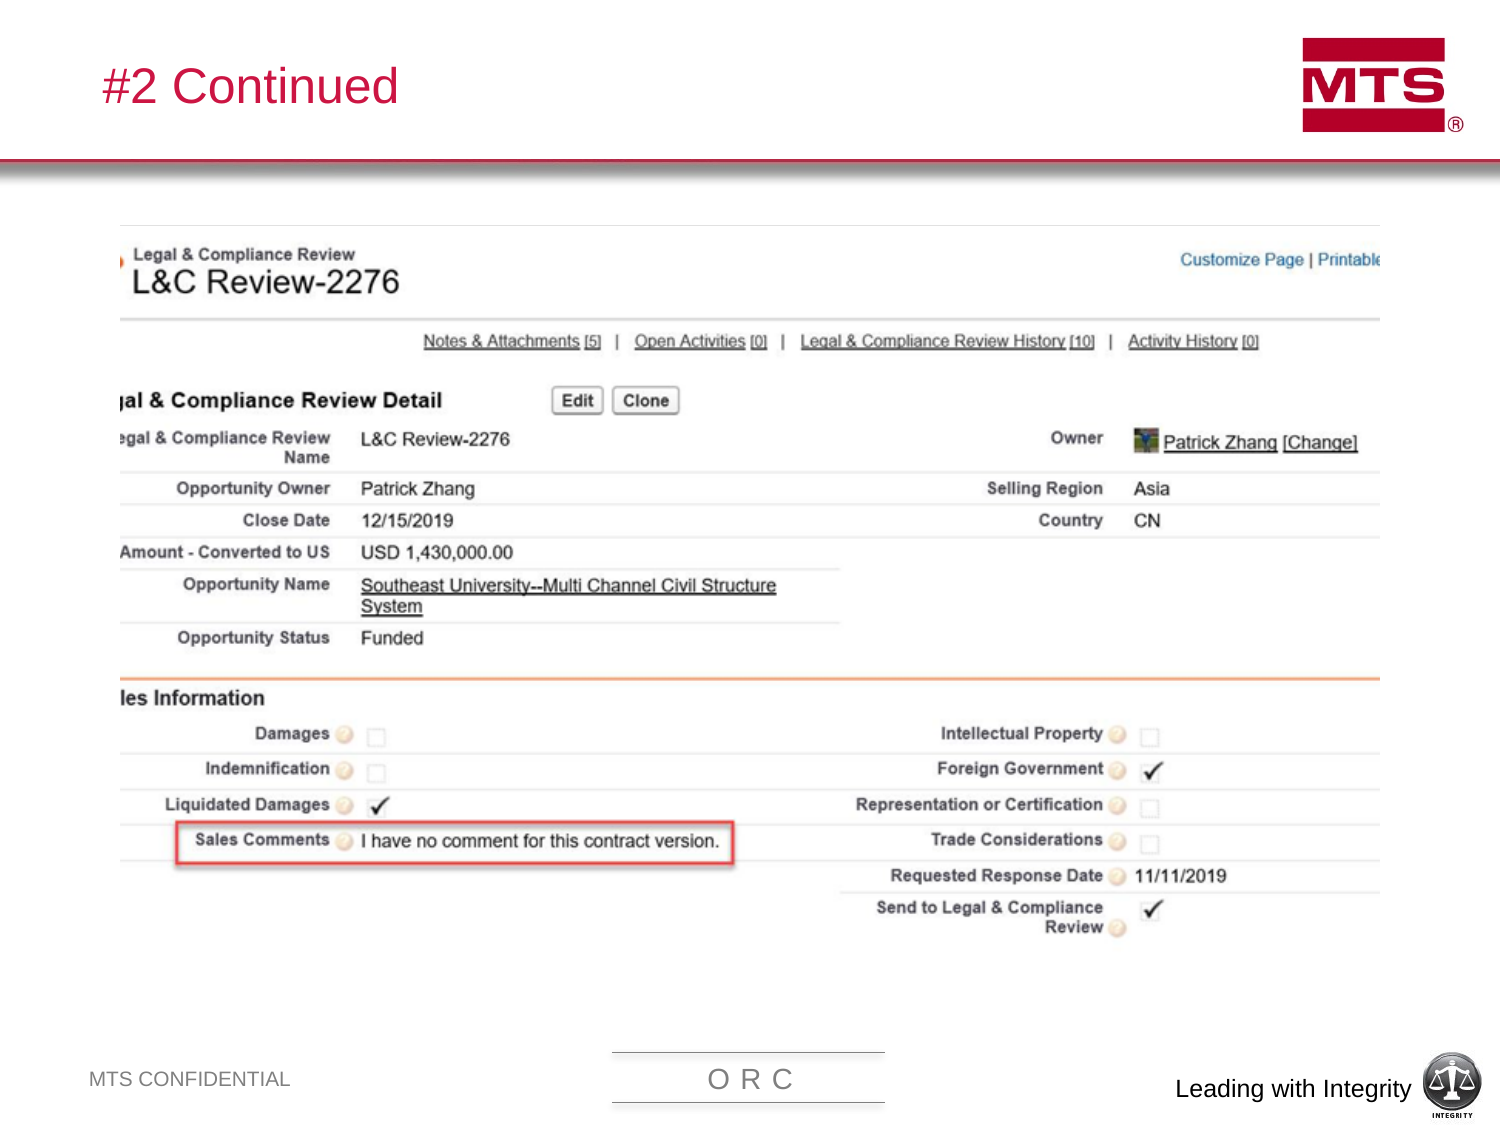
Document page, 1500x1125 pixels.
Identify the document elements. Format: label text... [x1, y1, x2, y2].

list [119, 224, 1381, 966]
picture [1407, 1050, 1491, 1125]
picture [1301, 36, 1464, 134]
title #2 Continued [87, 12, 1206, 155]
picture [0, 159, 1500, 188]
